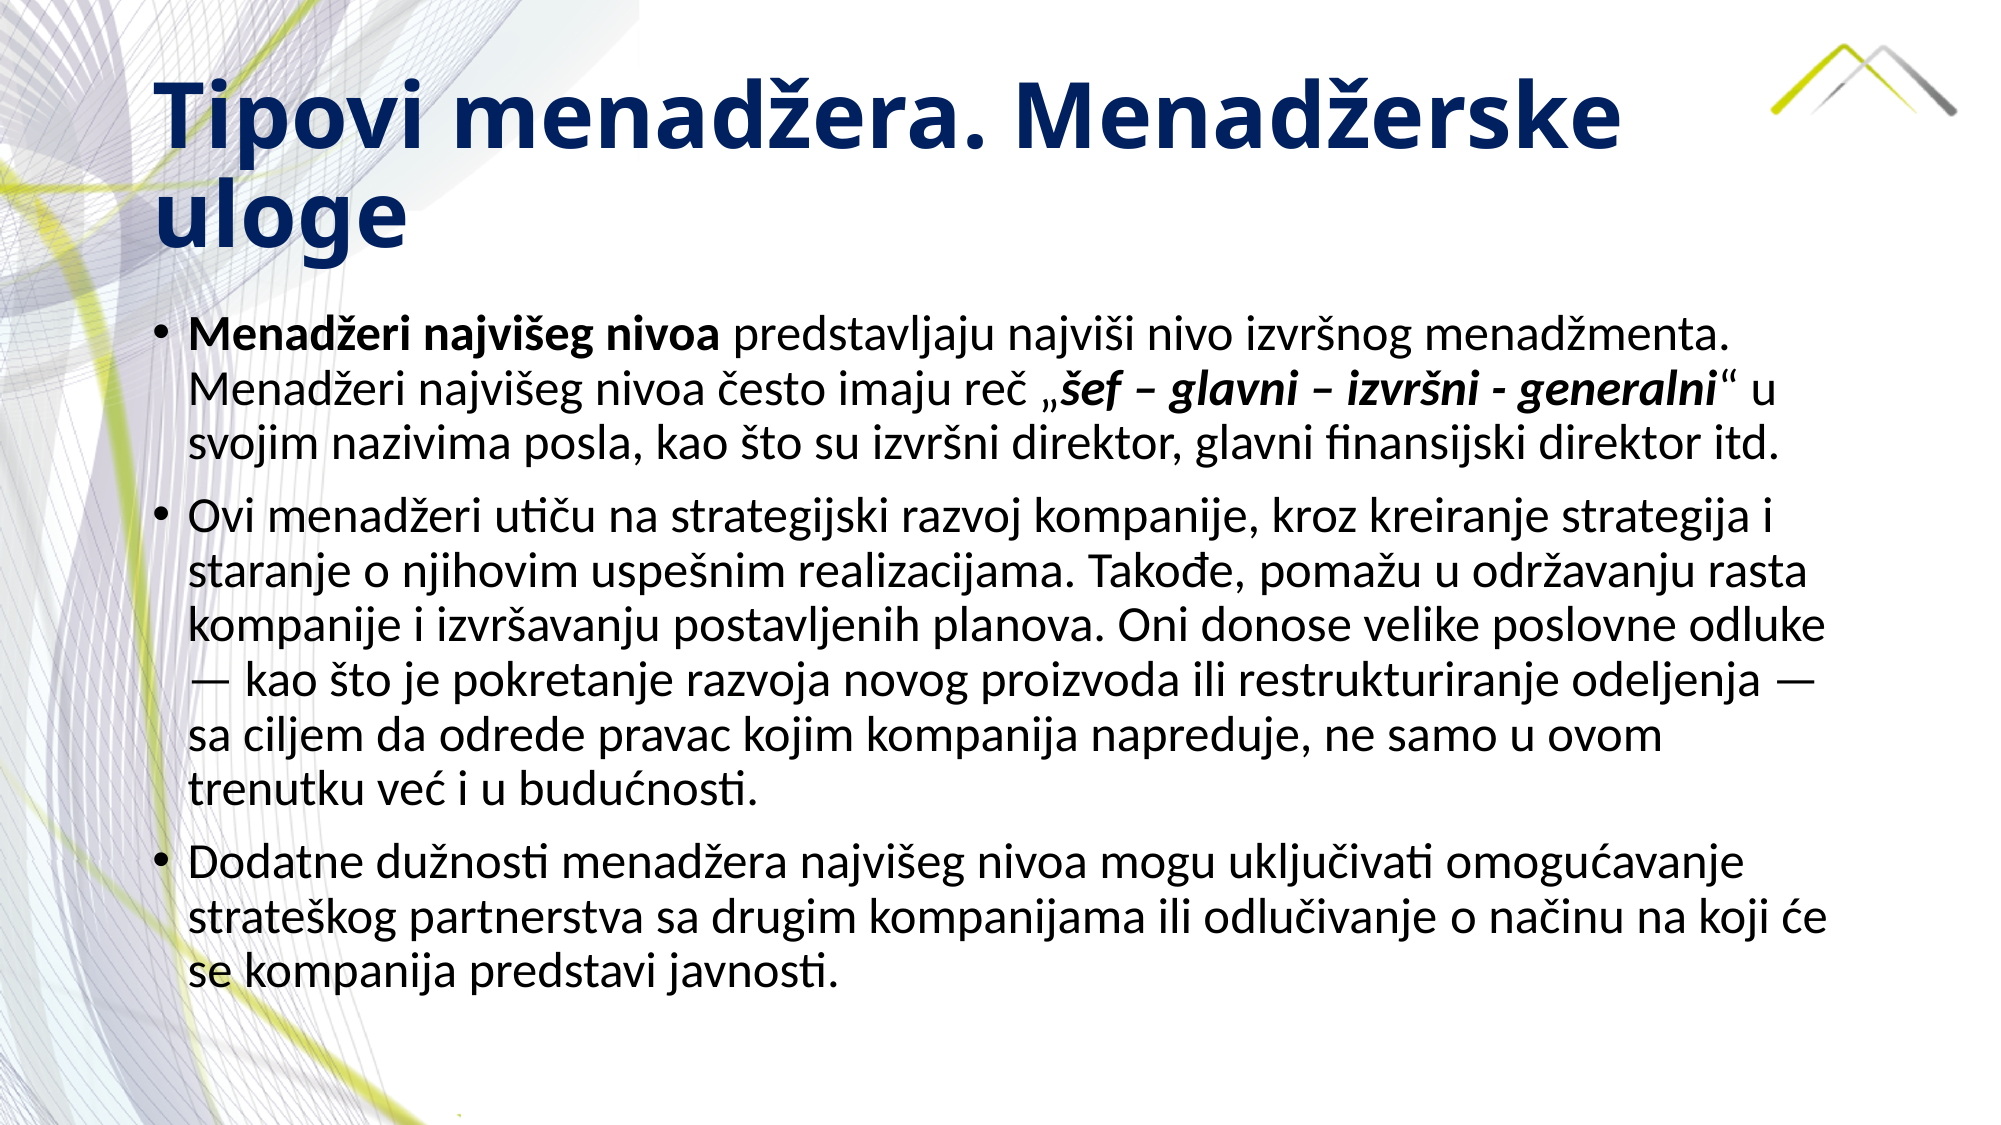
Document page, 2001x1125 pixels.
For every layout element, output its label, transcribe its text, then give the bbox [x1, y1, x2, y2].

picture [1718, 0, 2000, 167]
picture [0, 0, 661, 1125]
title Tipovi menadžera. Menadžerske uloge [137, 59, 1863, 278]
list Menadžeri najvišeg nivoa predstavljaju najviši nivo izvršnog menadžmenta. Menadžeri najvišeg nivoa često imaju reč „šef – glavni – izvršni - generalni“ u svojim nazivima posla, kao što su izvršni direktor, glavni finansijski direktor itd. Ovi menadžeri utiču na strategijski razvoj kompanije, kroz kreiranje strategija i staranje o njihovim uspešnim realizacijama. Takođe, pomažu u održavanju rasta kompanije i izvršavanju postavljenih planova. Oni donose velike poslovne odluke — kao što je pokretanje razvoja novog proizvoda ili restrukturiranje odeljenja — sa ciljem da odrede pravac kojim kompanija napreduje, ne samo u ovom trenutku već i u budućnosti. Dodatne dužnosti menadžera najvišeg nivoa mogu uključivati omogućavanje strateškog partnerstva sa drugim kompanijama ili odlučivanje o načinu na koji će se kompanija predstavi javnosti. [137, 299, 1863, 1014]
